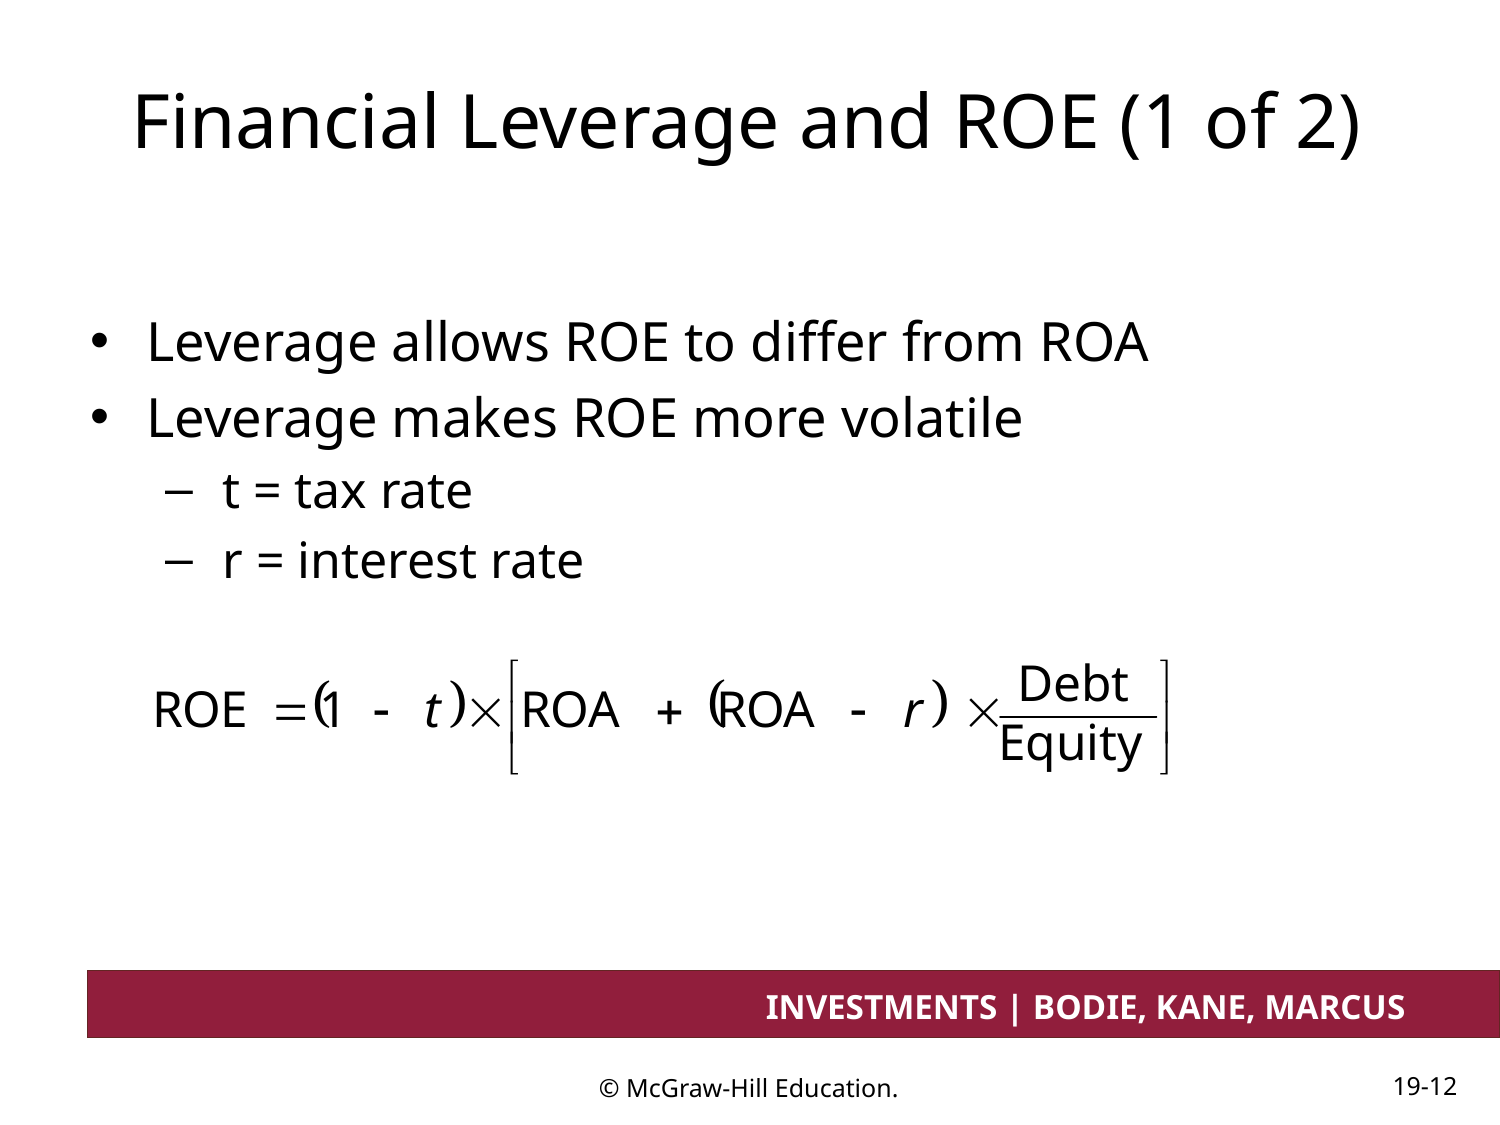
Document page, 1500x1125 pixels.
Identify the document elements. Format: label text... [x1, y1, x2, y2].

title Financial Leverage and ROE (1 of 2) [30, 24, 1463, 213]
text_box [149, 649, 1182, 785]
list Leverage allows ROE to differ from ROA Leverage makes ROE more volatile t = tax rate r = interest rate [75, 299, 1388, 663]
